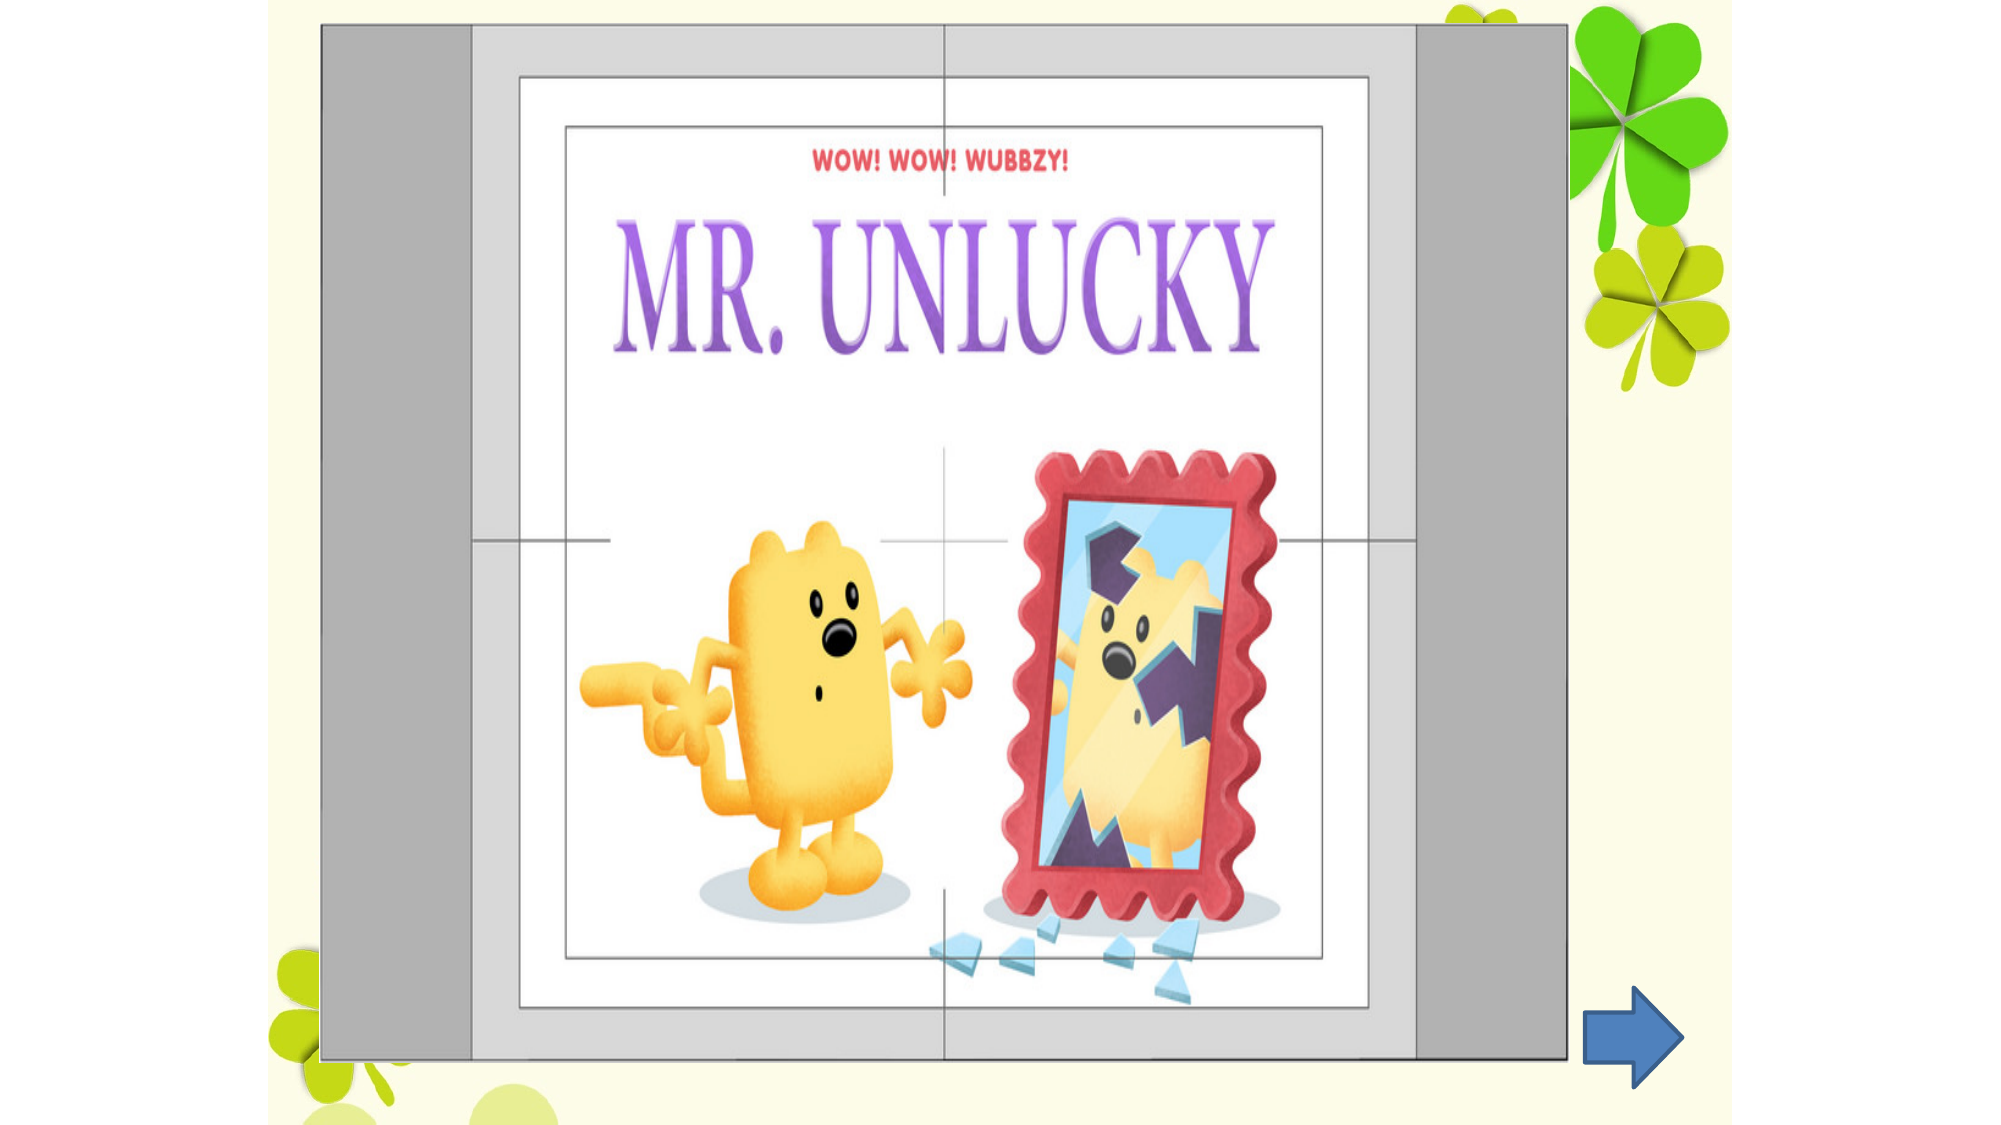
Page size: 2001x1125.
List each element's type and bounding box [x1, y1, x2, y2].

picture [268, 0, 1732, 1125]
